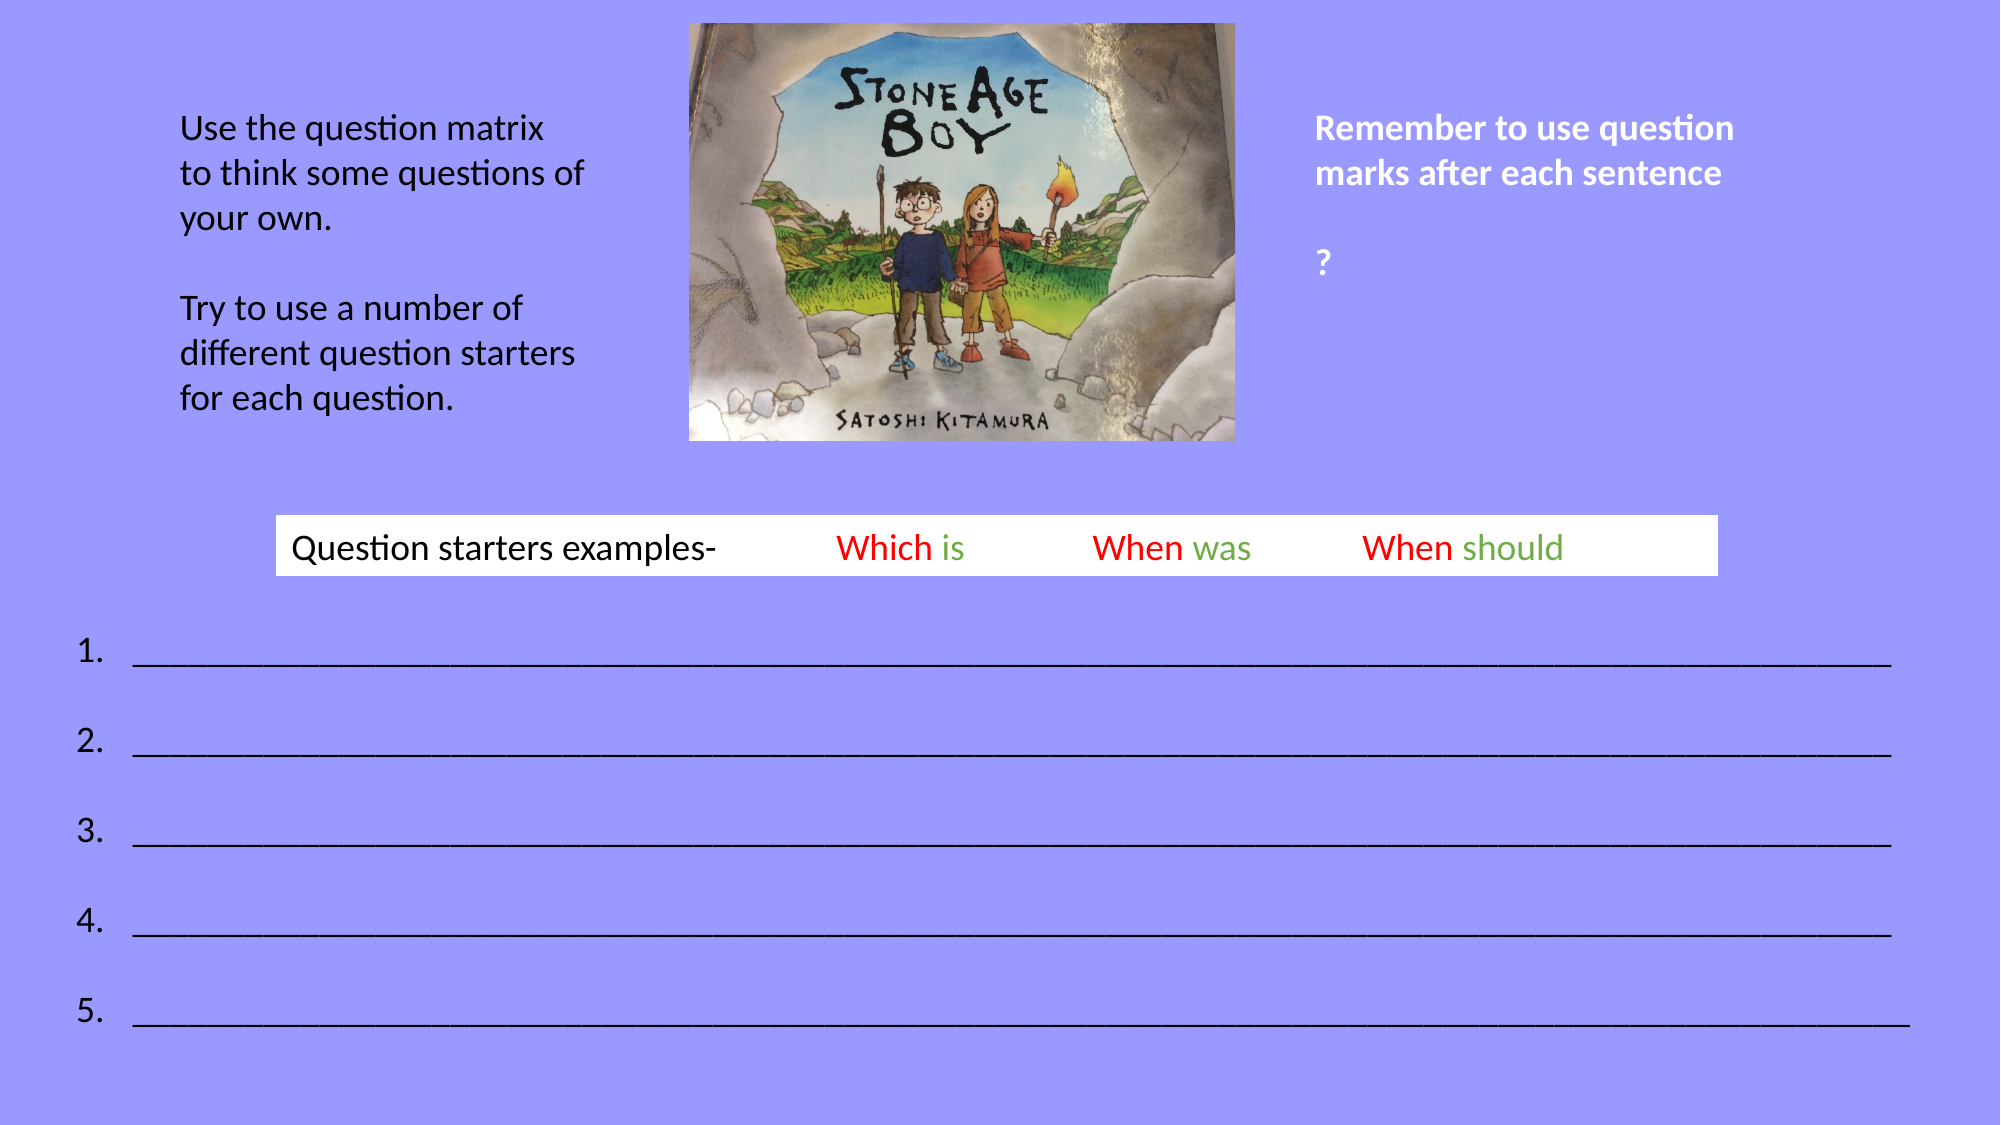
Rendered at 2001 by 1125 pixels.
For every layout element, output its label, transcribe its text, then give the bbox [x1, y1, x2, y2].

text_box Use the question matrix to think some questions of your own. Try to use a number of different question starters for each question. [164, 95, 624, 471]
text_box Remember to use question marks after each sentence ? [1300, 95, 1760, 336]
picture [688, 23, 1236, 441]
text_box ______________________________________________________________________________________________ ______________________________________________________________________________________________ ______________________________________________________________________________________________ ______________________________________________________________________________________________ _______________________________________________________________________________________________ [61, 617, 1933, 1038]
text_box Question starters examples- Which is When was When should [276, 515, 1718, 576]
